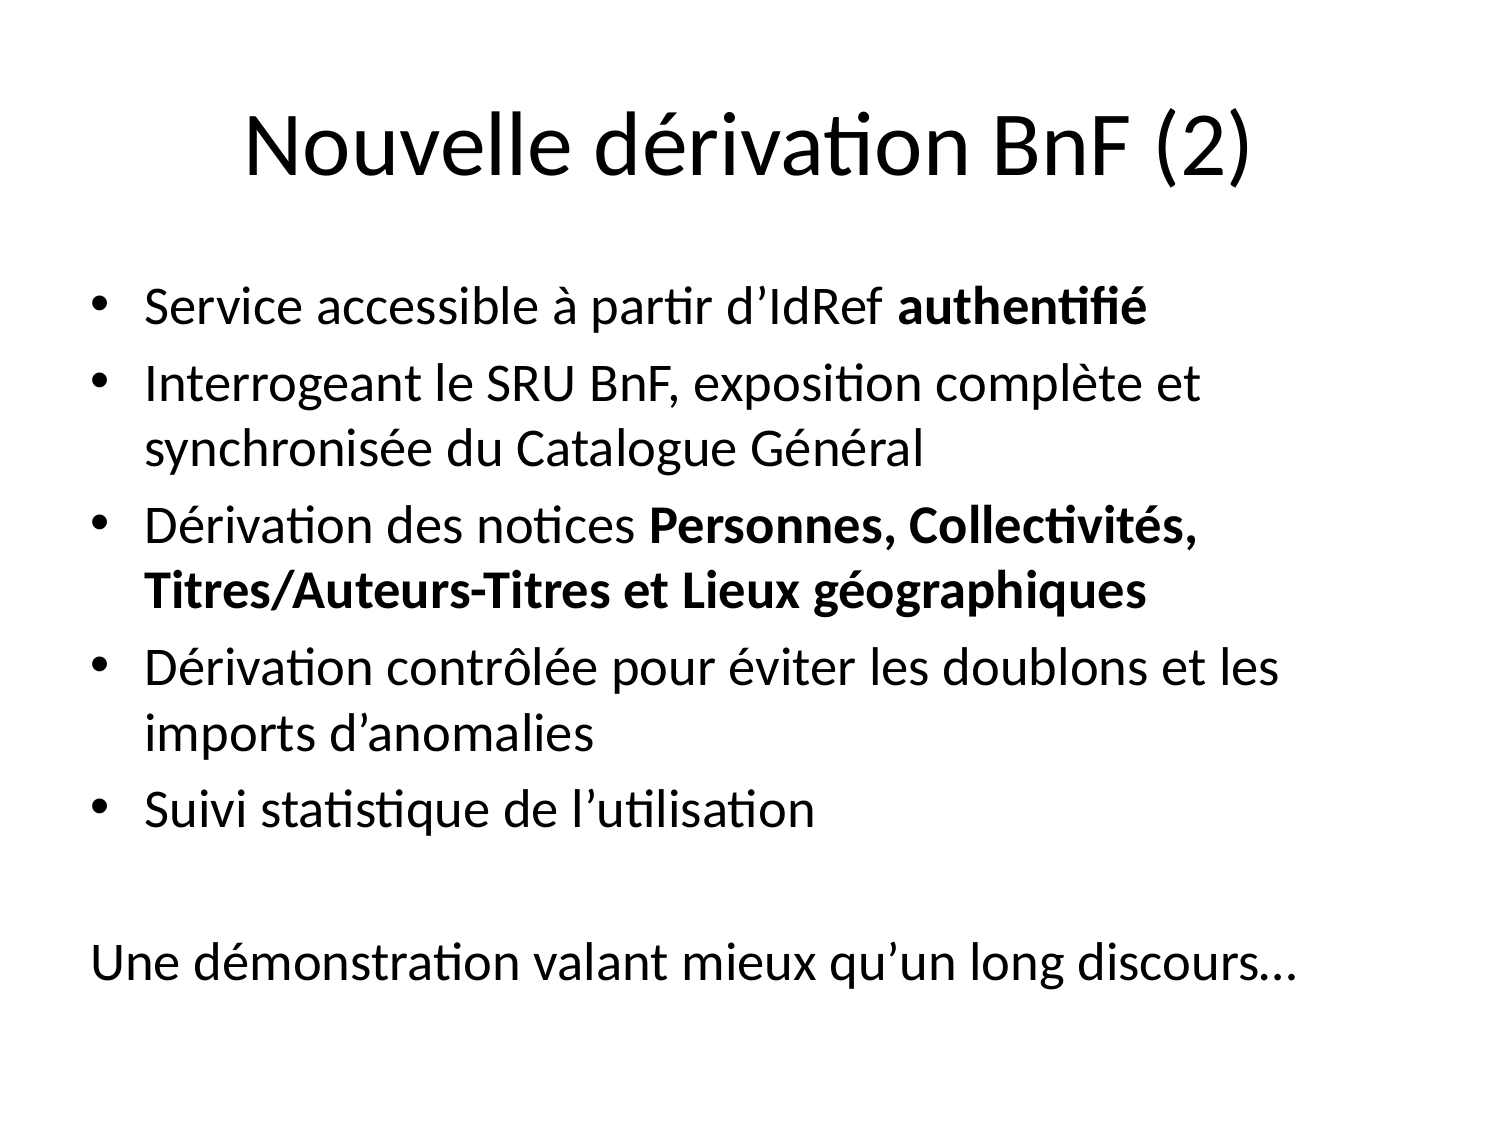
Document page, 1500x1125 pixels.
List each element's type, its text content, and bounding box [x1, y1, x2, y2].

title Nouvelle dérivation BnF (2) [75, 45, 1425, 233]
list Service accessible à partir d’IdRef authentifié Interrogeant le SRU BnF, exposition complète et synchronisée du Catalogue Général Dérivation des notices Personnes, Collectivités, Titres/Auteurs-Titres et Lieux géographiques Dérivation contrôlée pour éviter les doublons et les imports d’anomalies Suivi statistique de l’utilisation Une démonstration valant mieux qu’un long discours… [75, 262, 1425, 1005]
